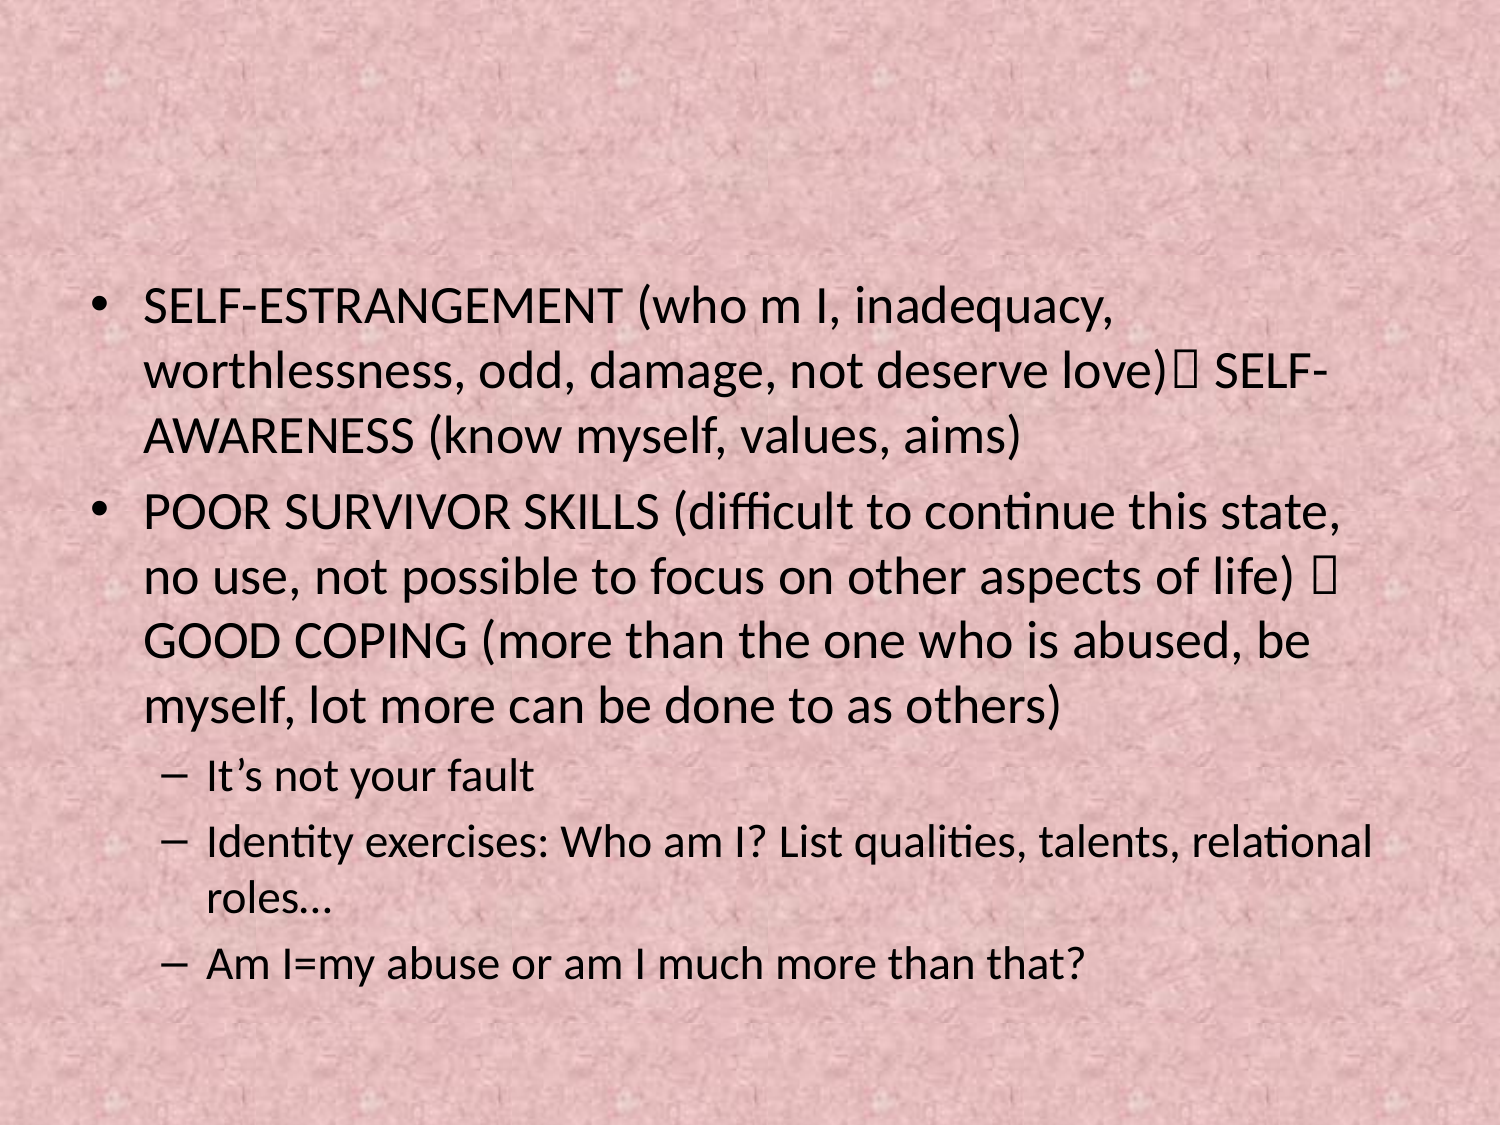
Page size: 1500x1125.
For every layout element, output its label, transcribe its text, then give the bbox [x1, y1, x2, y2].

picture [0, 0, 1500, 1125]
list SELF-ESTRANGEMENT (who m I, inadequacy, worthlessness, odd, damage, not deserve love) SELF-AWARENESS (know myself, values, aims) POOR SURVIVOR SKILLS (difficult to continue this state, no use, not possible to focus on other aspects of life)  GOOD COPING (more than the one who is abused, be myself, lot more can be done to as others) It’s not your fault Identity exercises: Who am I? List qualities, talents, relational roles… Am I=my abuse or am I much more than that? [75, 262, 1425, 1005]
